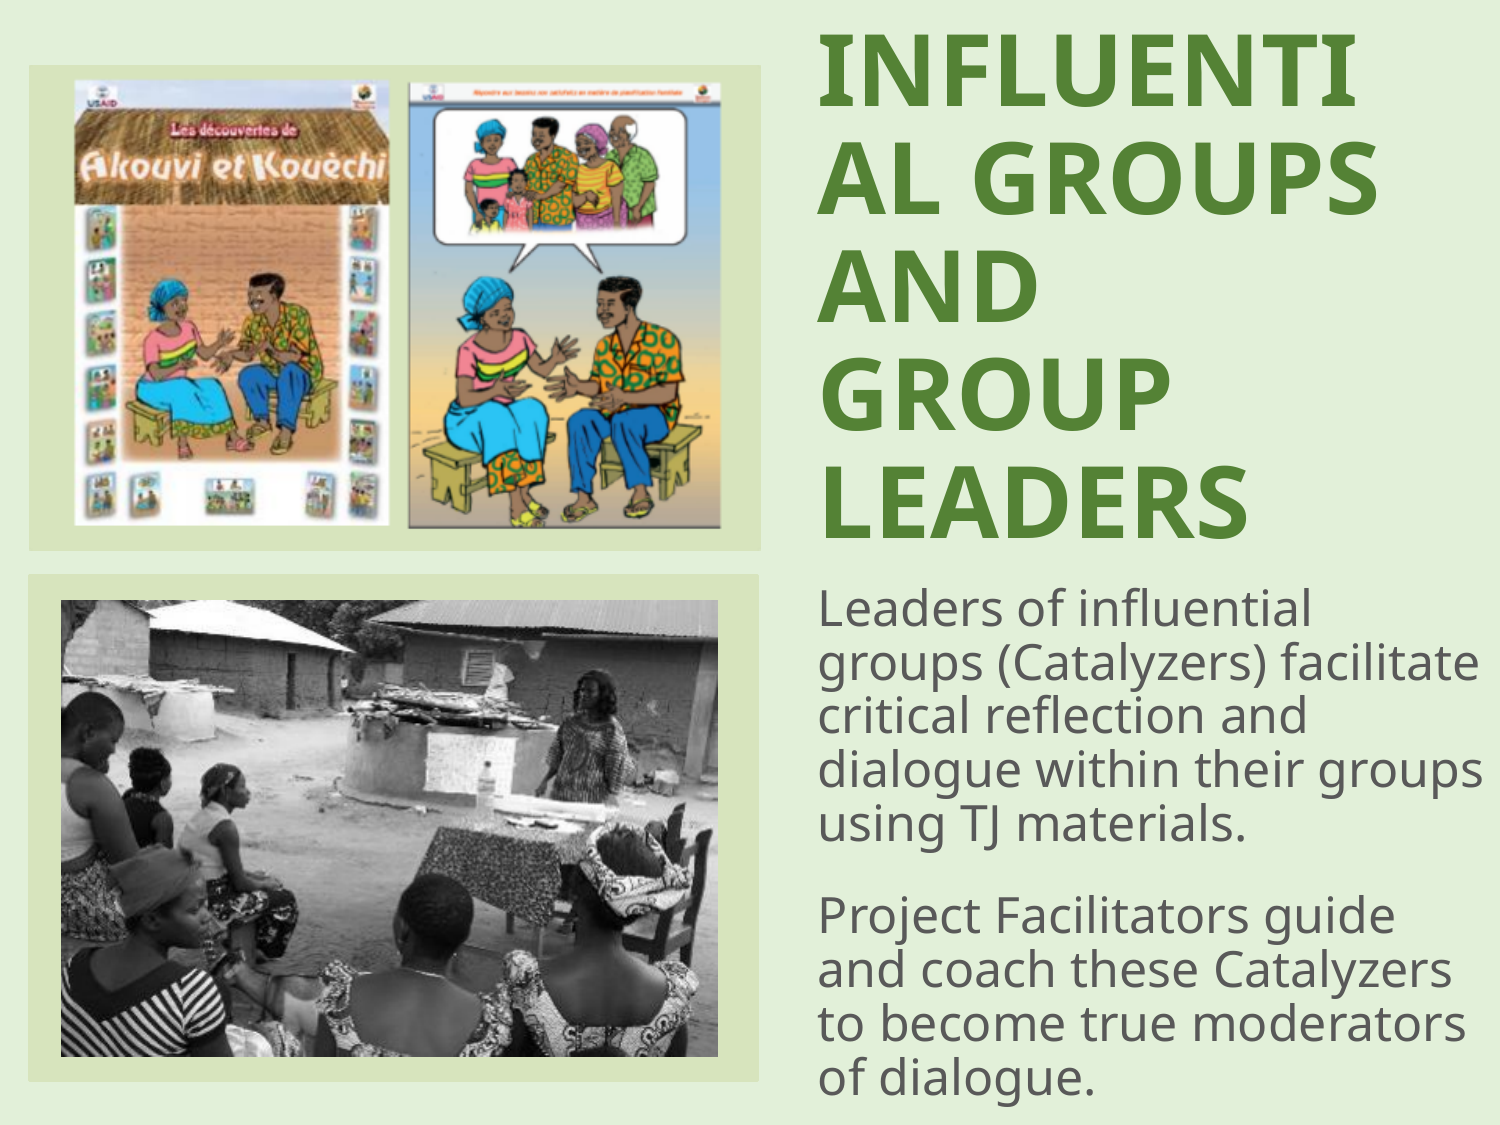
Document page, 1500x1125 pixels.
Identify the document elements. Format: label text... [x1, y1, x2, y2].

list Leaders of influential groups (Catalyzers) facilitate critical reflection and dialogue within their groups using TJ materials. Project Facilitators guide and coach these Catalyzers to become true moderators of dialogue. [802, 575, 1500, 1125]
title INFLUENTIAL GROUPS AND GROUP LEADERS [802, 252, 1419, 328]
picture [60, 599, 718, 1057]
text_box [29, 575, 758, 1081]
picture [29, 65, 761, 551]
